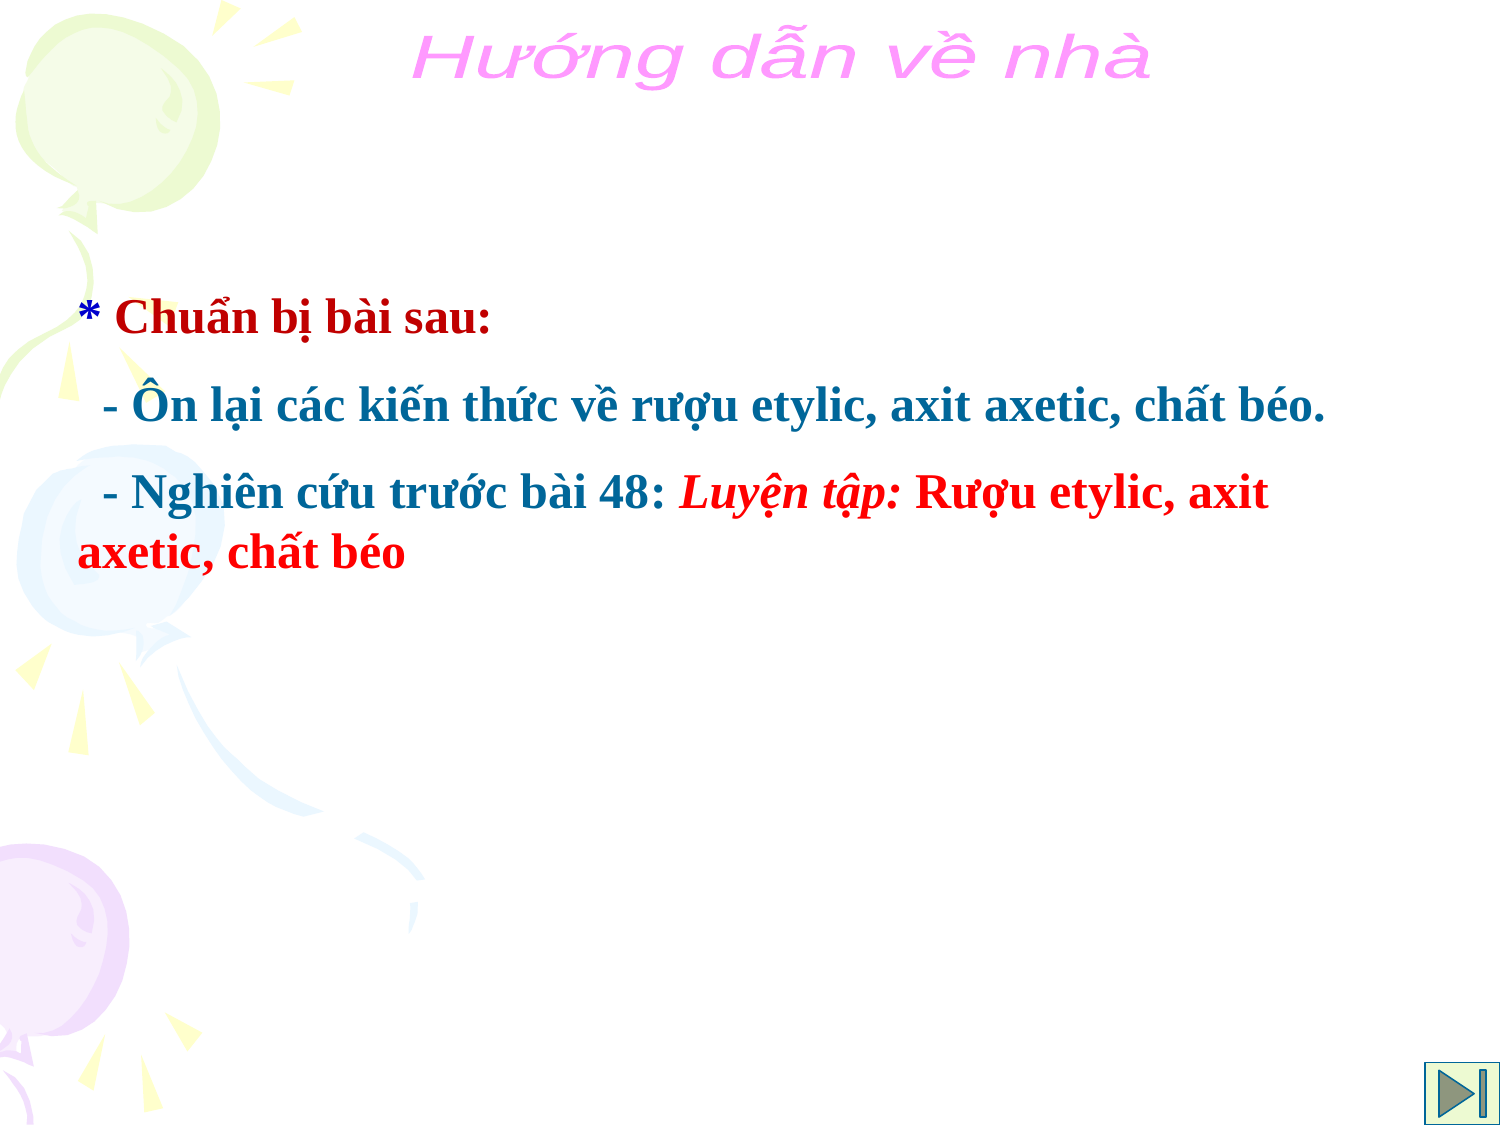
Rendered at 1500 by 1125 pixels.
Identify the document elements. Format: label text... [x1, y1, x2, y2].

text_box * Chuẩn bị bài sau: - Ôn lại các kiến thức về rượu etylic, axit axetic, chất béo. - Nghiên cứu trước bài 48: Luyện tập: Rượu etylic, axit axetic, chất béo [62, 249, 1500, 613]
text_box [1424, 1062, 1500, 1125]
